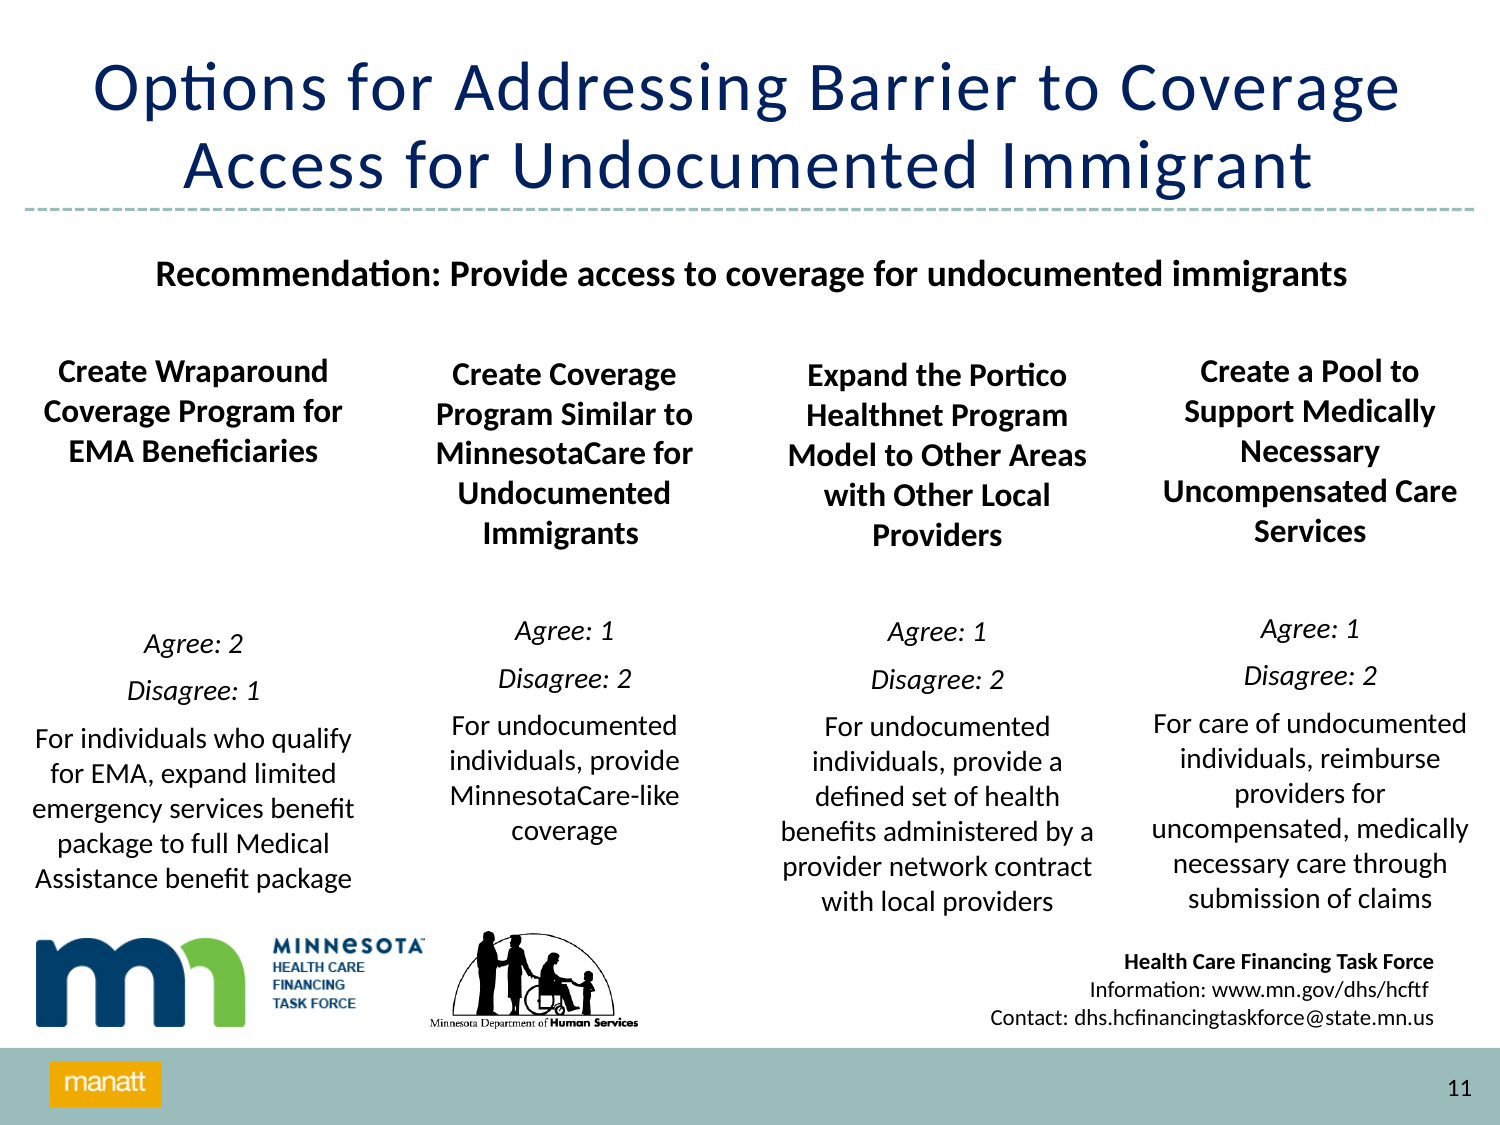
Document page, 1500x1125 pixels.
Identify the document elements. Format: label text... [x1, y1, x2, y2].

text_box Expand the Portico Healthnet Program Model to Other Areas with Other Local Providers Agree: 1 Disagree: 2 For undocumented individuals, provide a defined set of health benefits administered by a provider network contract with local providers [772, 344, 1103, 926]
text_box 11 [1399, 1056, 1488, 1117]
picture [429, 930, 638, 1029]
picture [49, 1062, 162, 1108]
text_box Recommendation: Provide access to coverage for undocumented immigrants [3, 218, 1500, 326]
title Options for Addressing Barrier to Coverage Access for Undocumented Immigrant [49, 37, 1450, 210]
picture [36, 938, 425, 1027]
text_box Create Coverage Program Similar to MinnesotaCare for Undocumented Immigrants Agree: 1 Disagree: 2 For undocumented individuals, provide MinnesotaCare-like coverage [399, 343, 731, 855]
text_box Create Wraparound Coverage Program for EMA Beneficiaries Agree: 2 Disagree: 1 For individuals who qualify for EMA, expand limited emergency services benefit package to full Medical Assistance benefit package [28, 341, 359, 903]
text_box Create a Pool to Support Medically Necessary Uncompensated Care Services Agree: 1 Disagree: 2 For care of undocumented individuals, reimburse providers for uncompensated, medically necessary care through submission of claims [1144, 341, 1476, 923]
